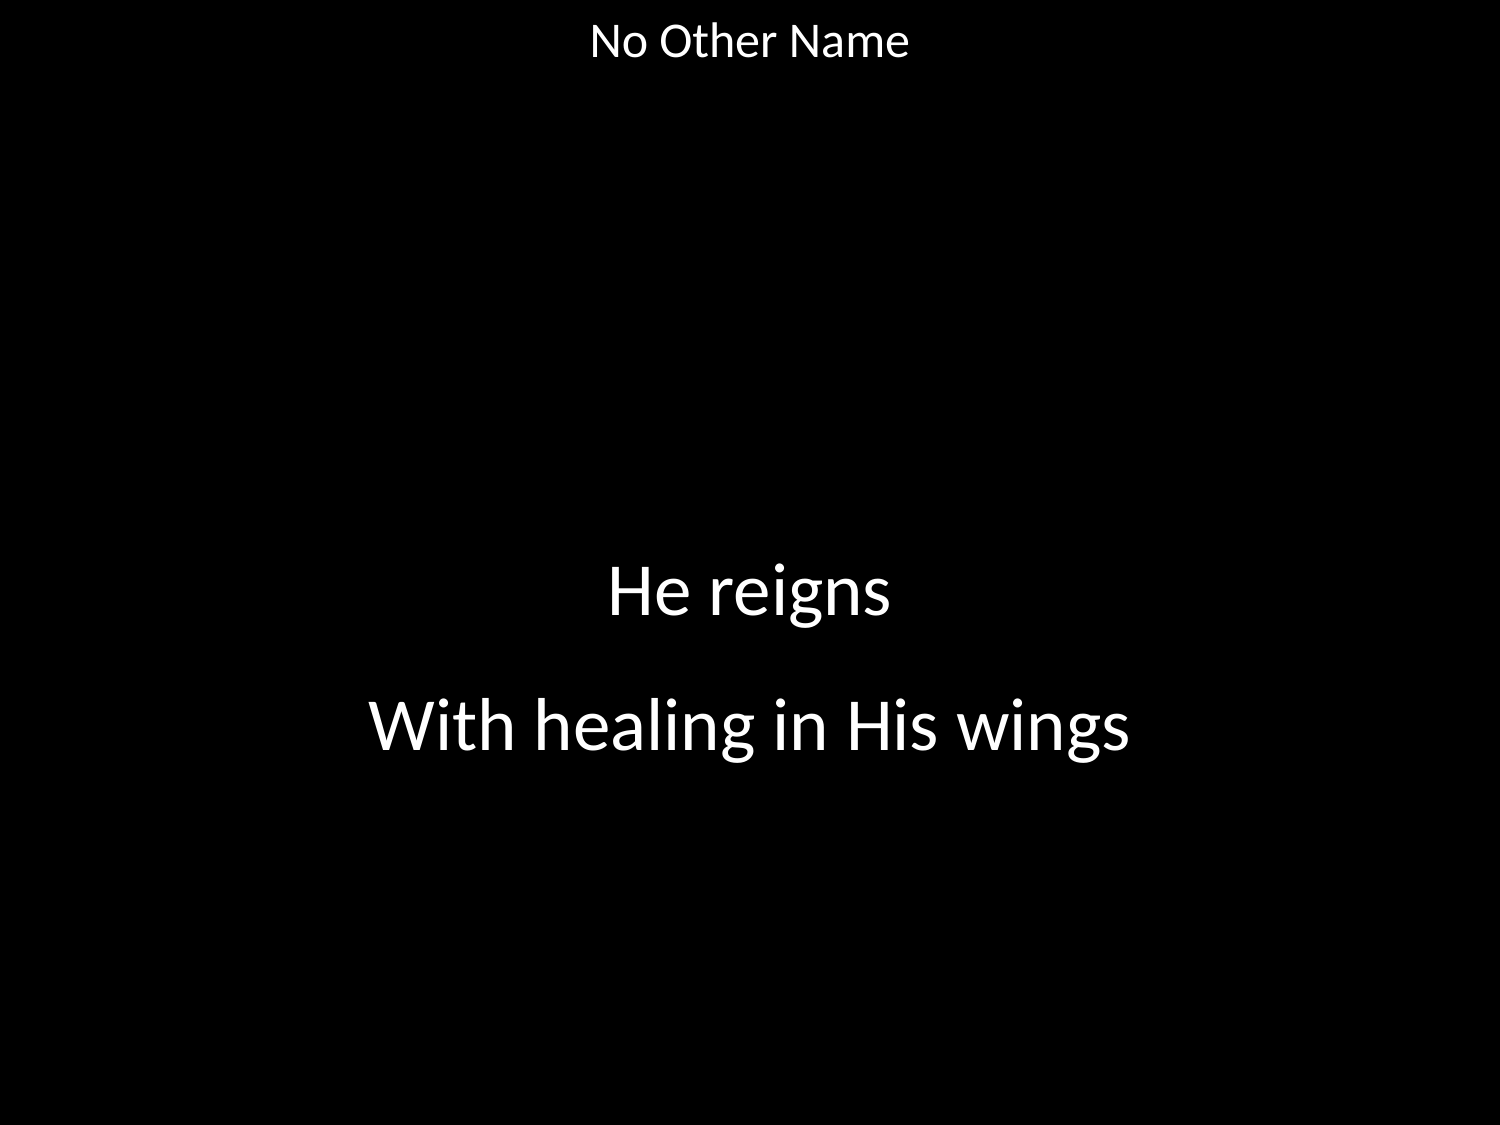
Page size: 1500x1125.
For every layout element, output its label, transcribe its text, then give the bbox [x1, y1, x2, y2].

list No Other Name [0, 0, 1500, 75]
list He reigns With healing in His wings [0, 149, 1500, 1110]
